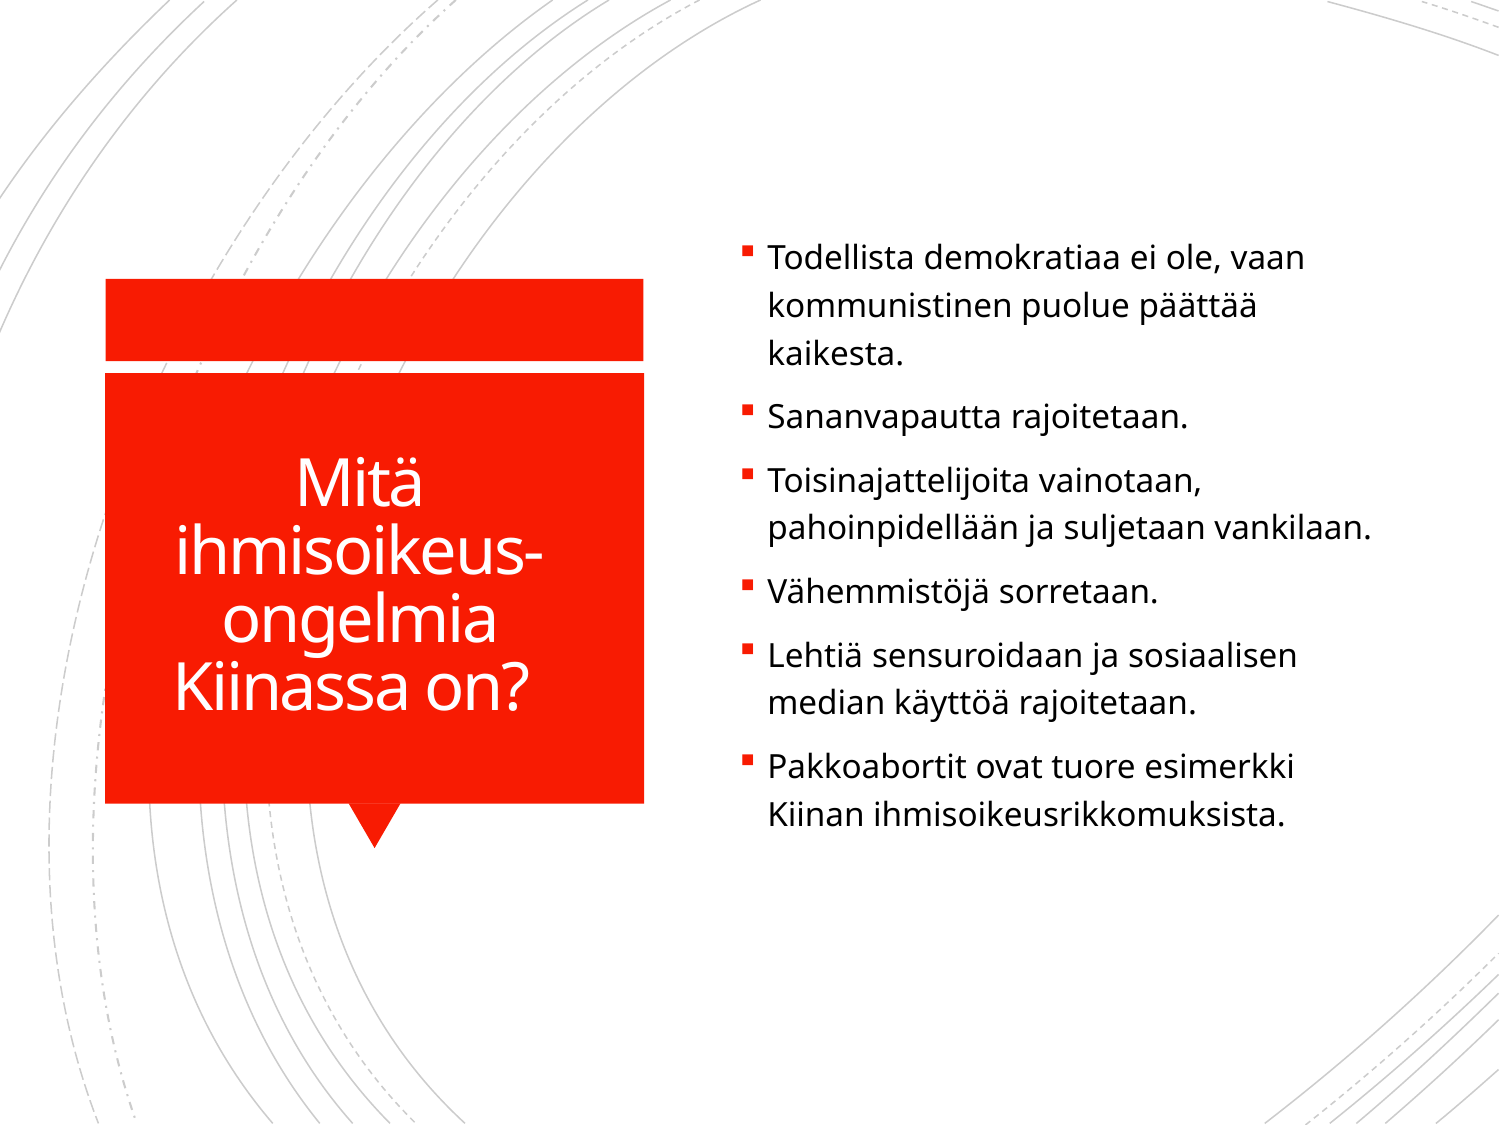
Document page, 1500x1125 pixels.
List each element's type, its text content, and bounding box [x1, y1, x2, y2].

title Mitä ihmisoikeus-ongelmia Kiinassa on? [88, 385, 630, 790]
list Todellista demokratiaa ei ole, vaan kommunistinen puolue päättää kaikesta. Sananvapautta rajoitetaan. Toisinajattelijoita vainotaan, pahoinpidellään ja suljetaan vankilaan. Vähemmistöjä sorretaan. Lehtiä sensuroidaan ja sosiaalisen median käyttöä rajoitetaan. Pakkoabortit ovat tuore esimerkki Kiinan ihmisoikeusrikkomuksista. [724, 131, 1396, 993]
